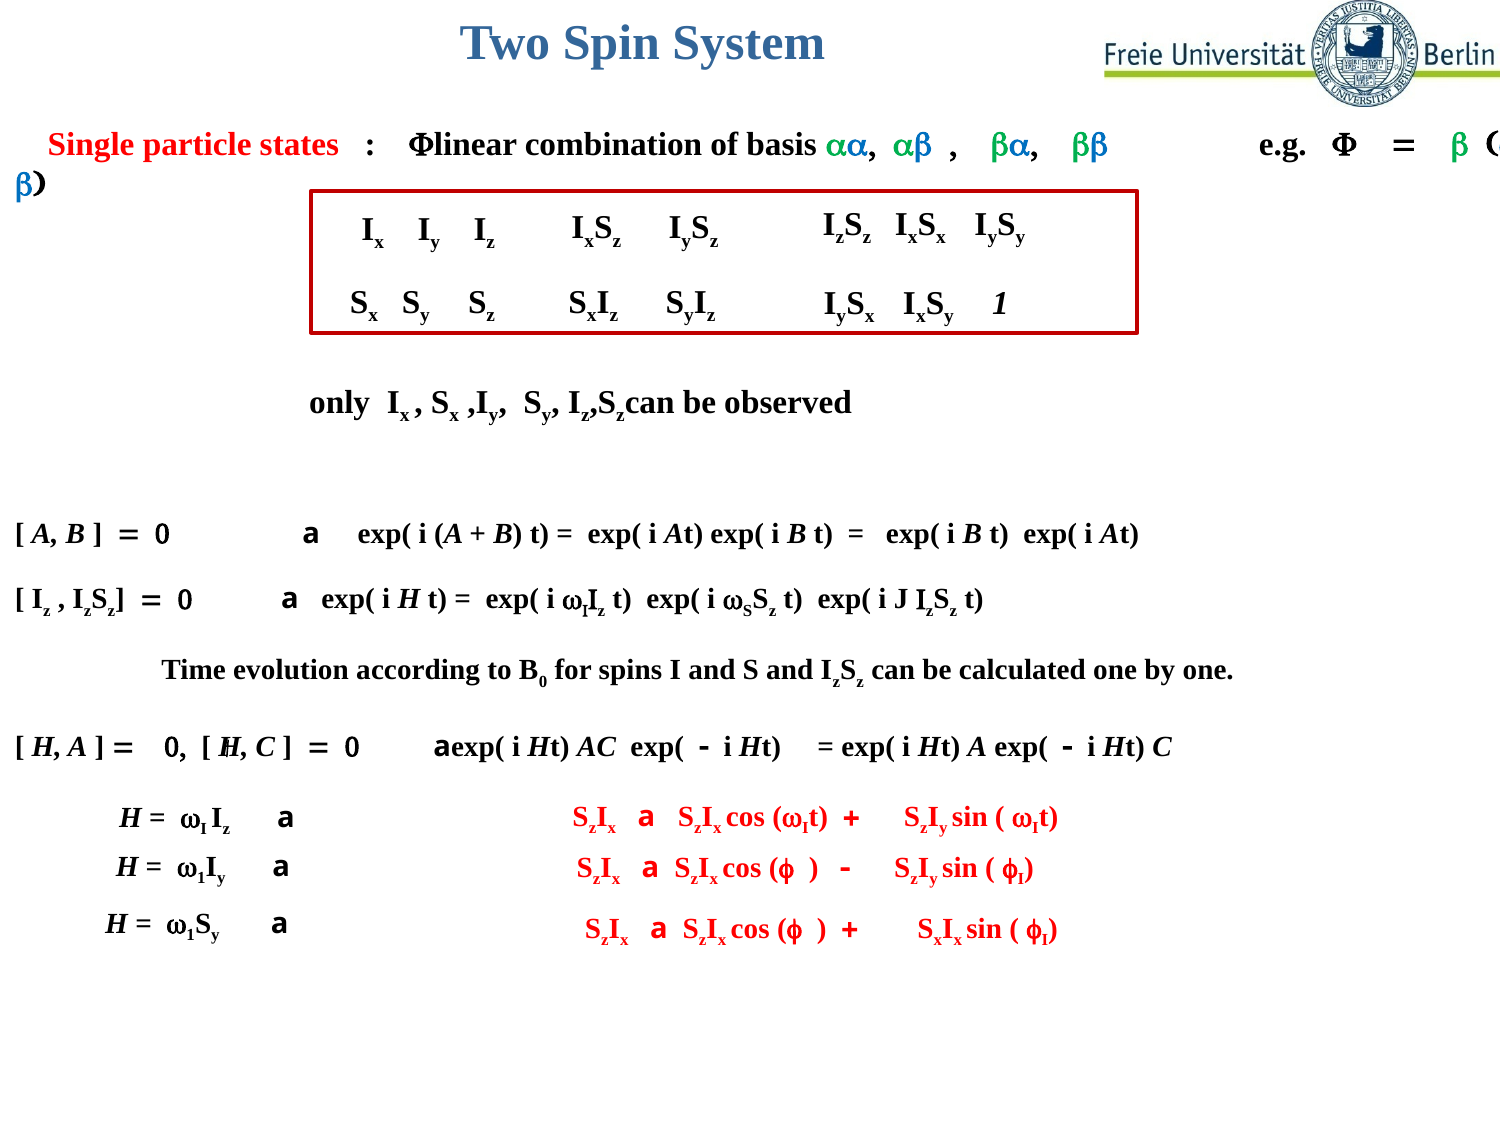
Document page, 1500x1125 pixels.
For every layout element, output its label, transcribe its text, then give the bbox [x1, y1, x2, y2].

text_box Time evolution according to B0 for spins I and S and IzSz can be calculated one by one. [0, 643, 1480, 698]
text_box H = w1Iy a [101, 839, 651, 895]
picture [1104, 0, 1500, 107]
text_box only Ix , Sx ,Iy, Sy, Iz,Szcan be observed [286, 372, 1081, 433]
text_box H = w1Sy a [90, 896, 622, 952]
text_box [ A, B ] = 0 a exp( i (A + B) t) = exp( i At) exp( i B t) = exp( i B t) exp( i At) [0, 506, 1500, 557]
text_box [ Iz , IzSz] = 0 a exp( i H t) = exp( i wIIz t) exp( i wSSz t) exp( i J IzSz t) [0, 572, 1500, 627]
text_box SzIx a SzIx cos (wIt) + SzIy sin ( wIt) [631, 790, 1208, 840]
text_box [98, 190, 1500, 333]
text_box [0, 719, 1500, 771]
text_box SzIx a SzIx cos (f ) + SxIx sin ( fI) [570, 901, 1221, 957]
text_box H = wI Iz a [104, 790, 631, 839]
text_box Single particle states : Flinear combination of basis aa, ab , ba, bb e.g. F = b (a + b) [0, 114, 1500, 210]
text_box Two Spin System [63, 0, 1097, 79]
text_box SzIx a SzIx cos (f ) - SzIy sin ( fI) [561, 840, 1213, 896]
